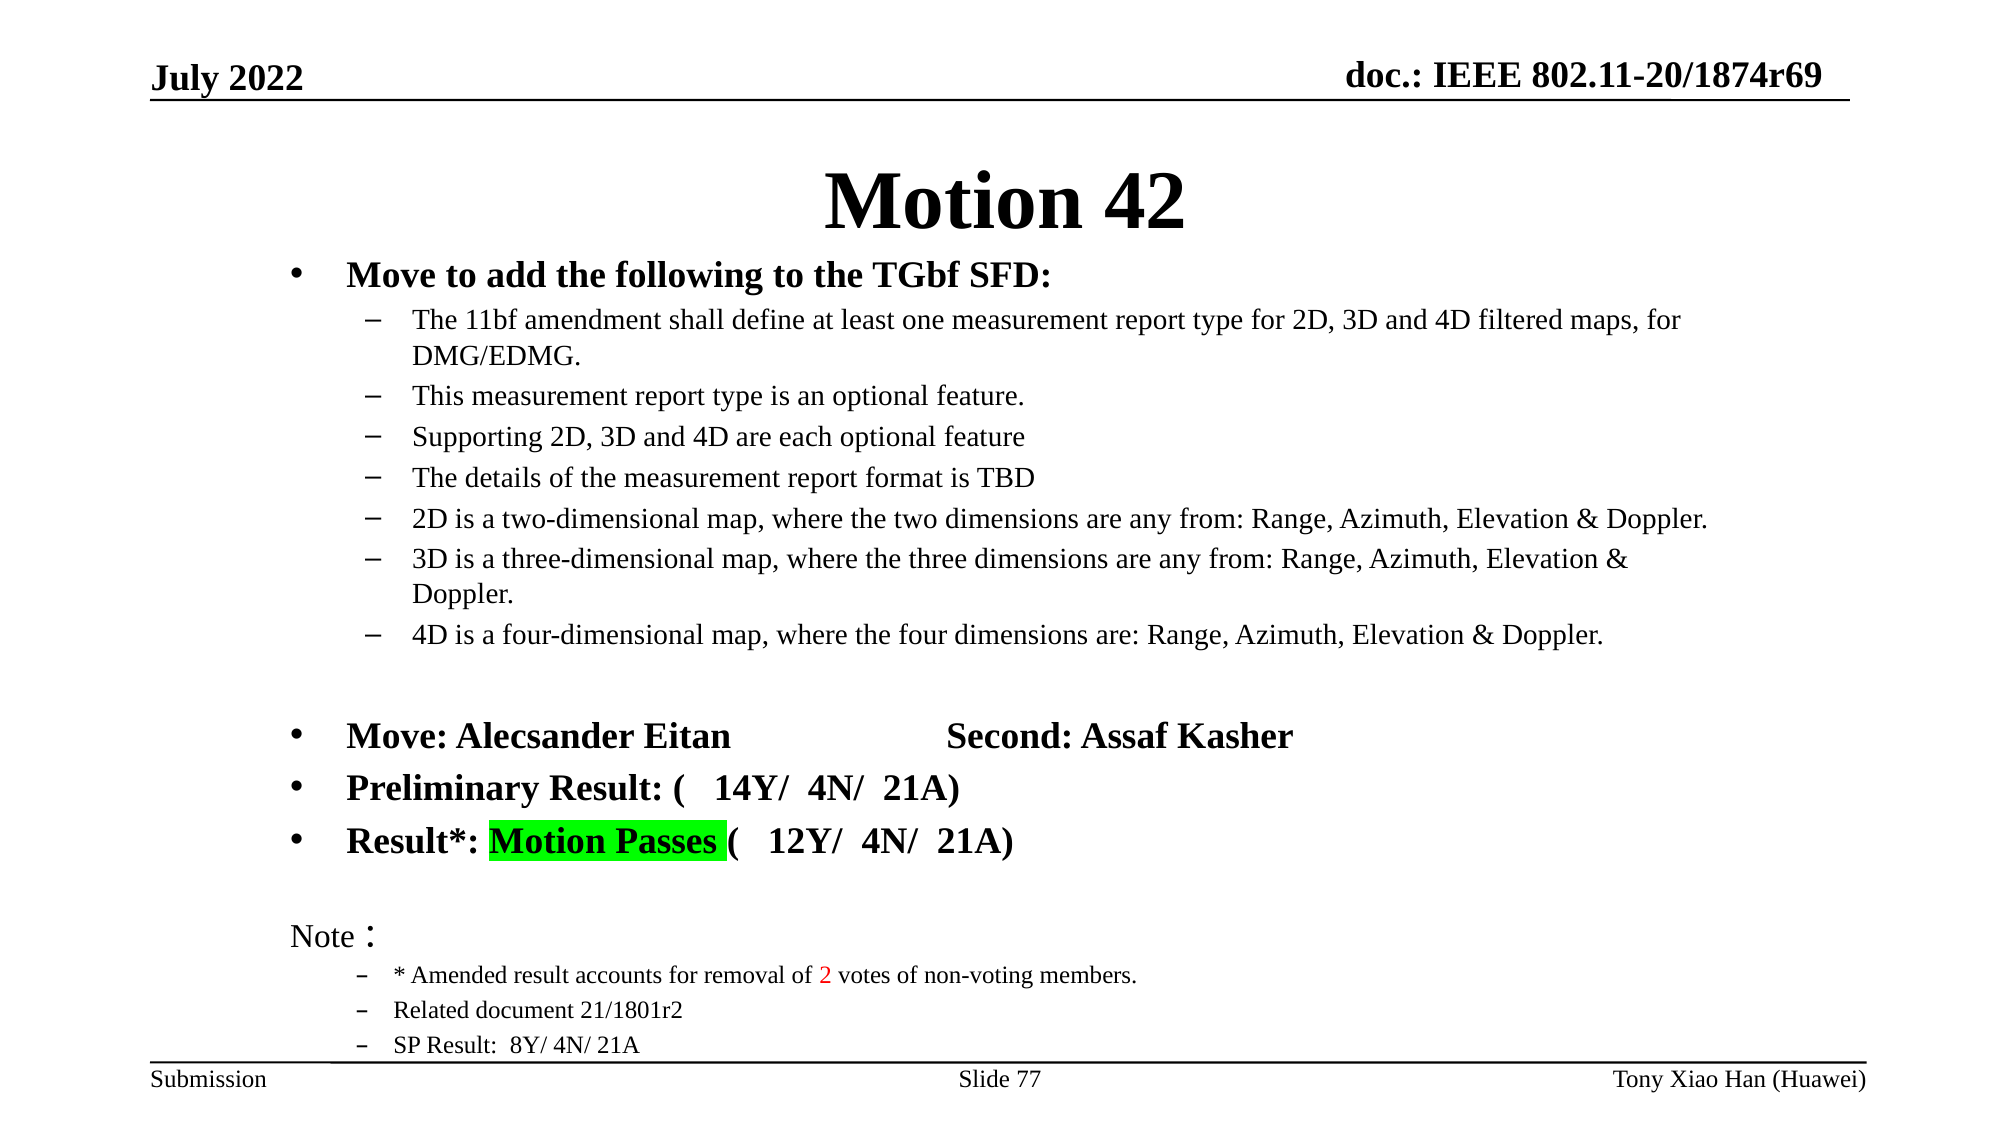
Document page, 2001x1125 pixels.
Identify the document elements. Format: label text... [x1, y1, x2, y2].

text_box Motion 42 [368, 137, 1644, 212]
text_box Move to add the following to the TGbf SFD: The 11bf amendment shall define at least one measurement report type for 2D, 3D and 4D filtered maps, for DMG/EDMG. This measurement report type is an optional feature. Supporting 2D, 3D and 4D are each optional feature The details of the measurement report format is TBD 2D is a two-dimensional map, where the two dimensions are any from: Range, Azimuth, Elevation & Doppler. 3D is a three-dimensional map, where the three dimensions are any from: Range, Azimuth, Elevation & Doppler. 4D is a four-dimensional map, where the four dimensions are: Range, Azimuth, Elevation & Doppler. Move: Alecsander Eitan Second: Assaf Kasher Preliminary Result: ( 14Y/ 4N/ 21A) Result*: Motion Passes ( 12Y/ 4N/ 21A) Note： * Amended result accounts for removal of 2 votes of non-voting members. Related document 21/1801r2 SP Result: 8Y/ 4N/ 21A [275, 212, 1750, 900]
